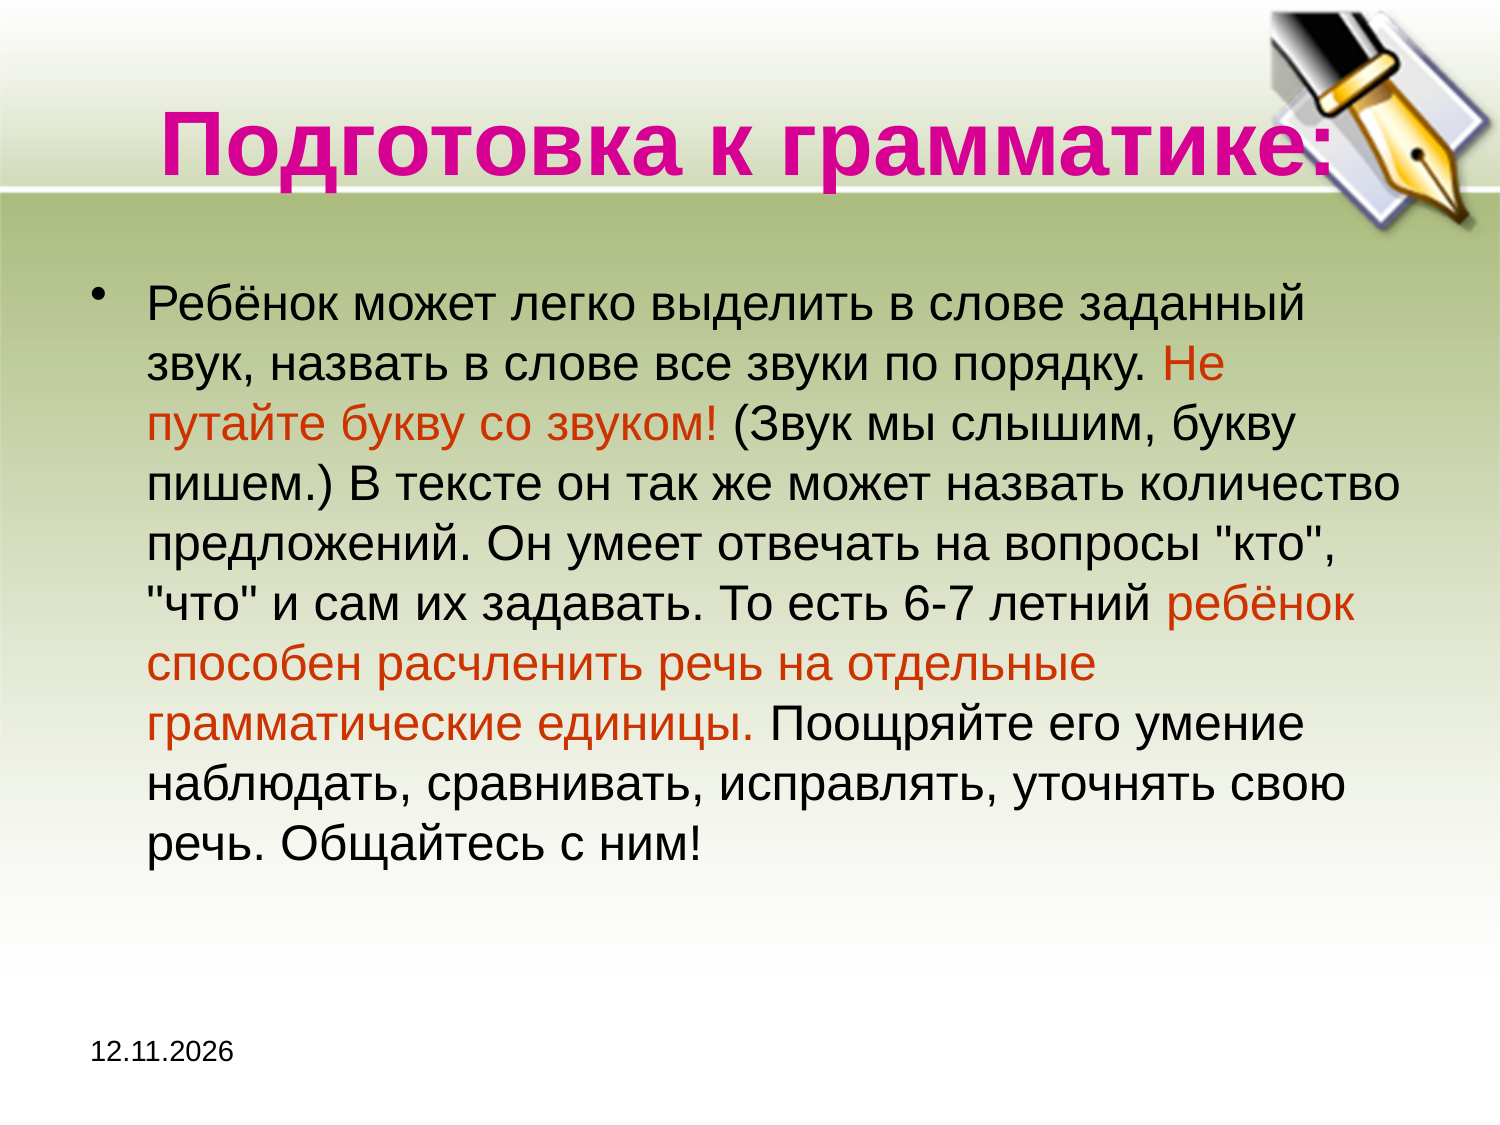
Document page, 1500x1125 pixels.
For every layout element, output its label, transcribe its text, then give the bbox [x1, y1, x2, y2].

title Подготовка к грамматике: [74, 44, 1426, 233]
picture [0, 0, 1500, 1125]
list Ребёнок может легко выделить в слове заданный звук, назвать в слове все звуки по порядку. Не путайте букву со звуком! (Звук мы слышим, букву пишем.) В тексте он так же может назвать количество предложений. Он умеет отвечать на вопросы "кто", "что" и сам их задавать. То есть 6-7 летний ребёнок способен расчленить речь на отдельные грамматические единицы. Поощряйте его умение наблюдать, сравнивать, исправлять, уточнять свою речь. Общайтесь с ним! [74, 262, 1426, 1006]
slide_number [74, 1024, 426, 1103]
